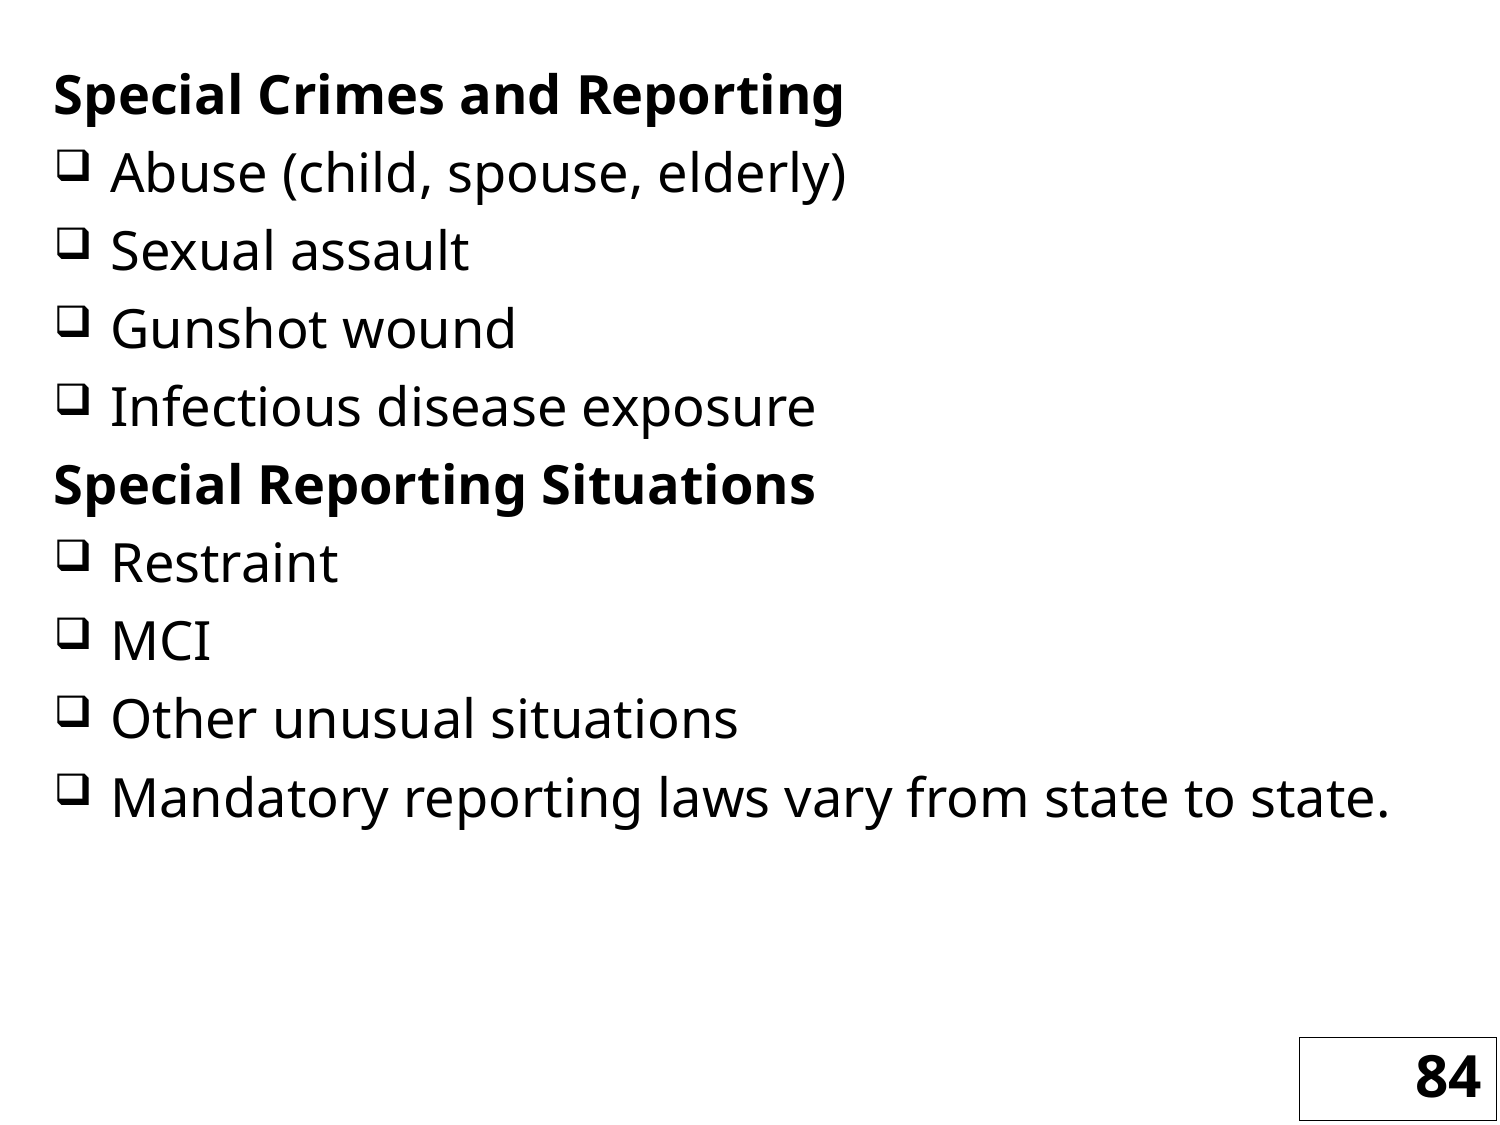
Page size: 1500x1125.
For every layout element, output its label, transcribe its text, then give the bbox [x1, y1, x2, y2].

slide_number 84 [1299, 1037, 1497, 1121]
list Special Crimes and Reporting Abuse (child, spouse, elderly) Sexual assault Gunshot wound Infectious disease exposure Special Reporting Situations Restraint MCI Other unusual situations Mandatory reporting laws vary from state to state. [39, 39, 1452, 1097]
